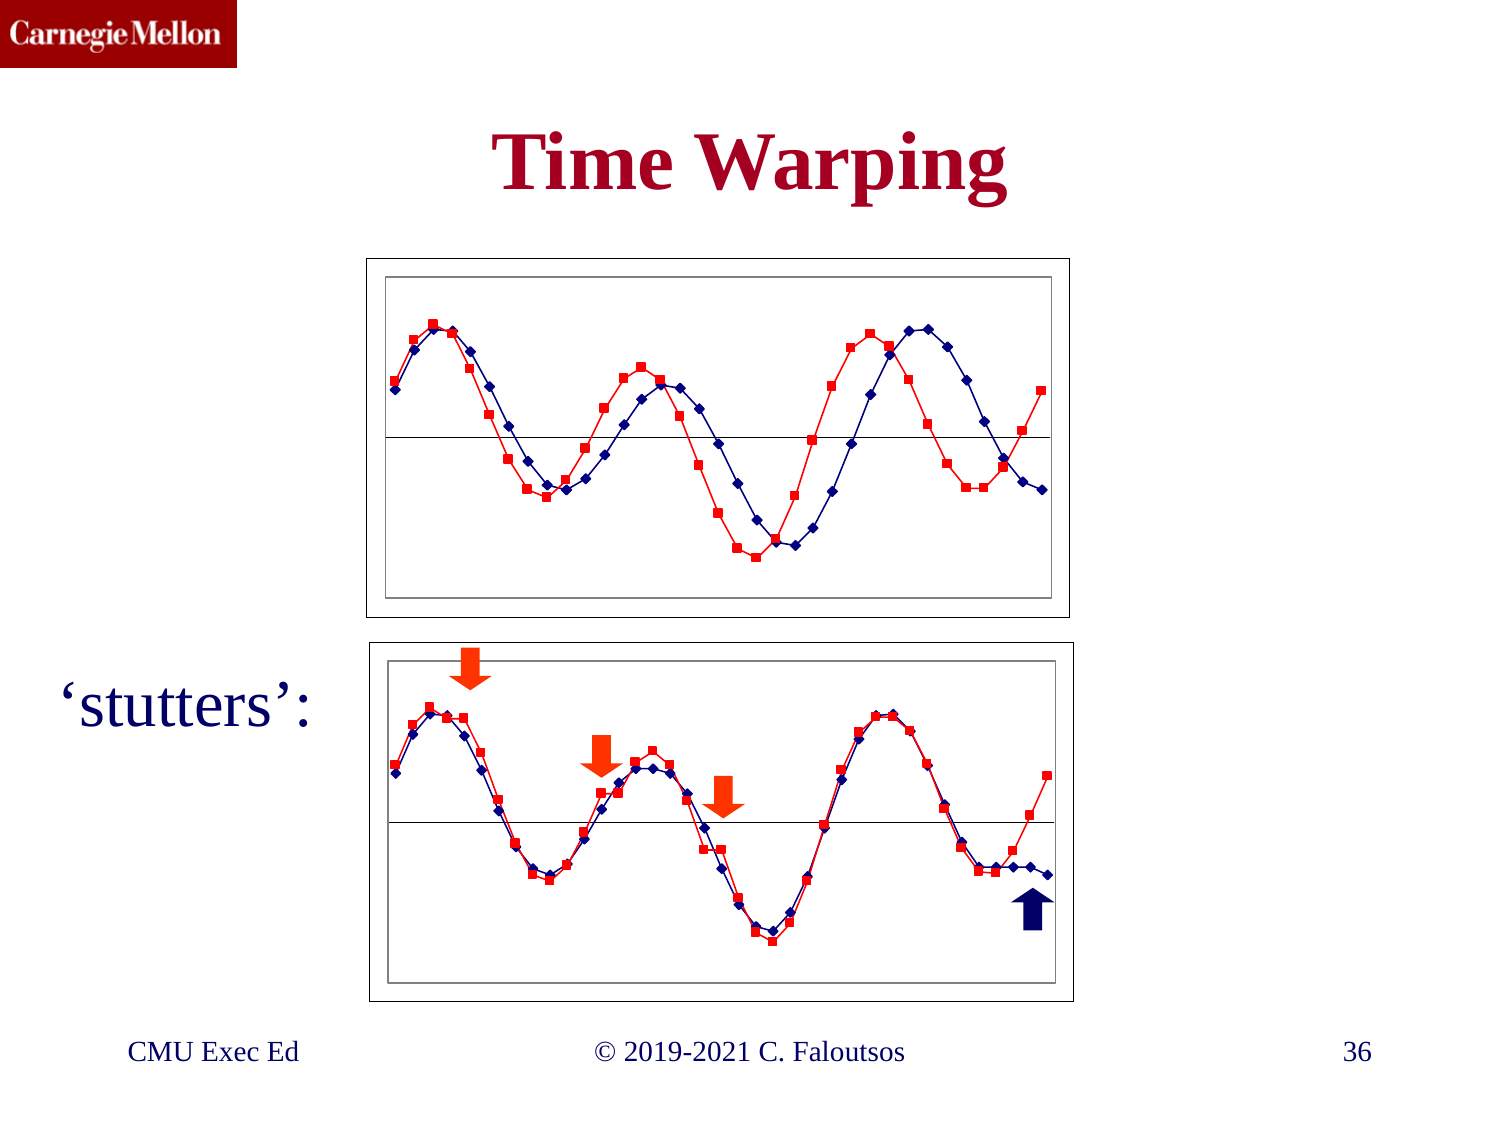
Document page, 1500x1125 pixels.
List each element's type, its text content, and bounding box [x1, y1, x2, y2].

title Time Warping [112, 99, 1388, 213]
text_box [358, 249, 1080, 626]
slide_number 36 [1074, 1024, 1388, 1101]
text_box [361, 634, 1083, 1010]
slide_number CMU Exec Ed [112, 1024, 426, 1101]
text_box ‘stutters’: [42, 652, 329, 748]
picture [0, 0, 237, 68]
footer ©️ 2019-2021 C. Faloutsos [512, 1024, 988, 1101]
